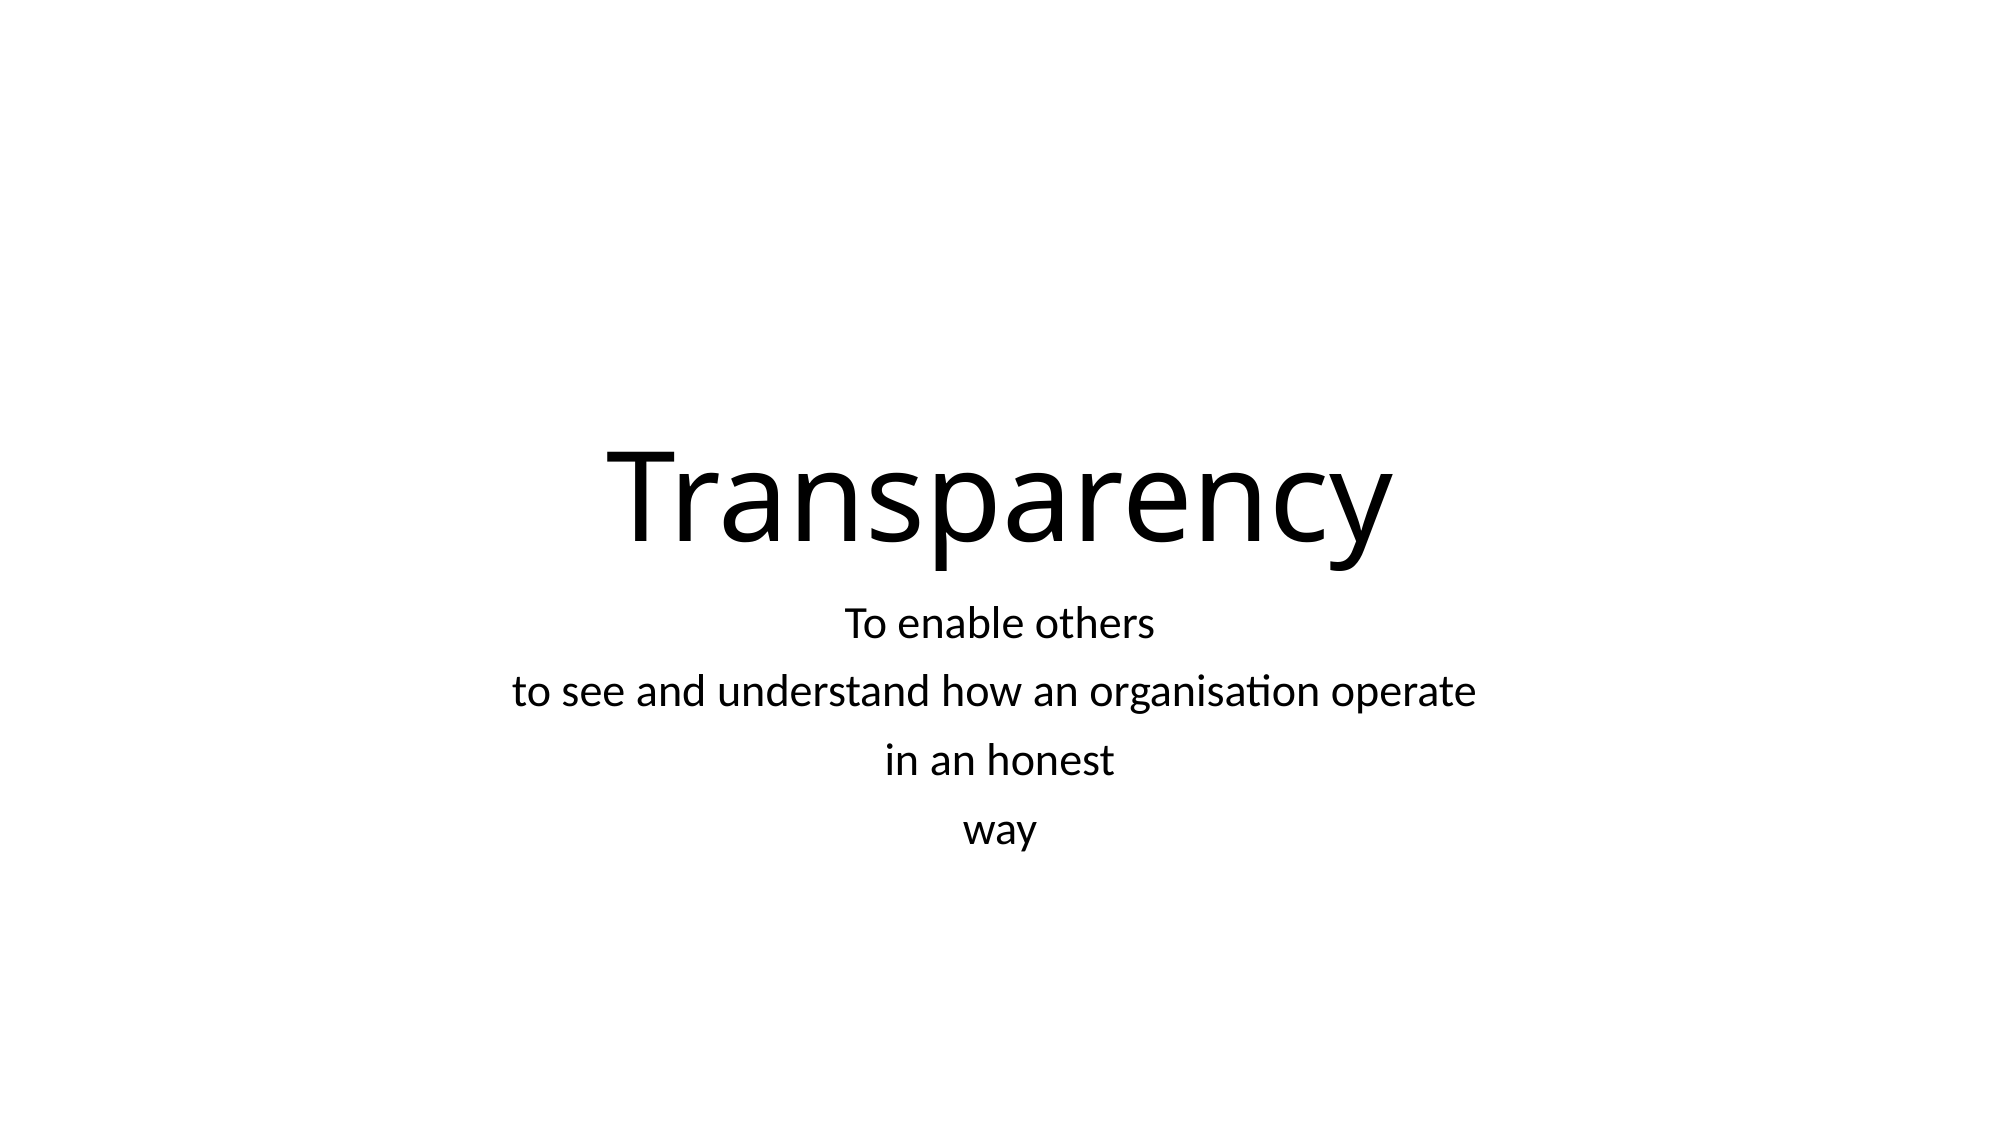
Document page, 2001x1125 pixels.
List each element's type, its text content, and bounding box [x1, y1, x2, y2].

subtitle To enable others to see and understand how an organisation operate in an honest way [249, 590, 1750, 863]
title Transparency [249, 184, 1750, 576]
